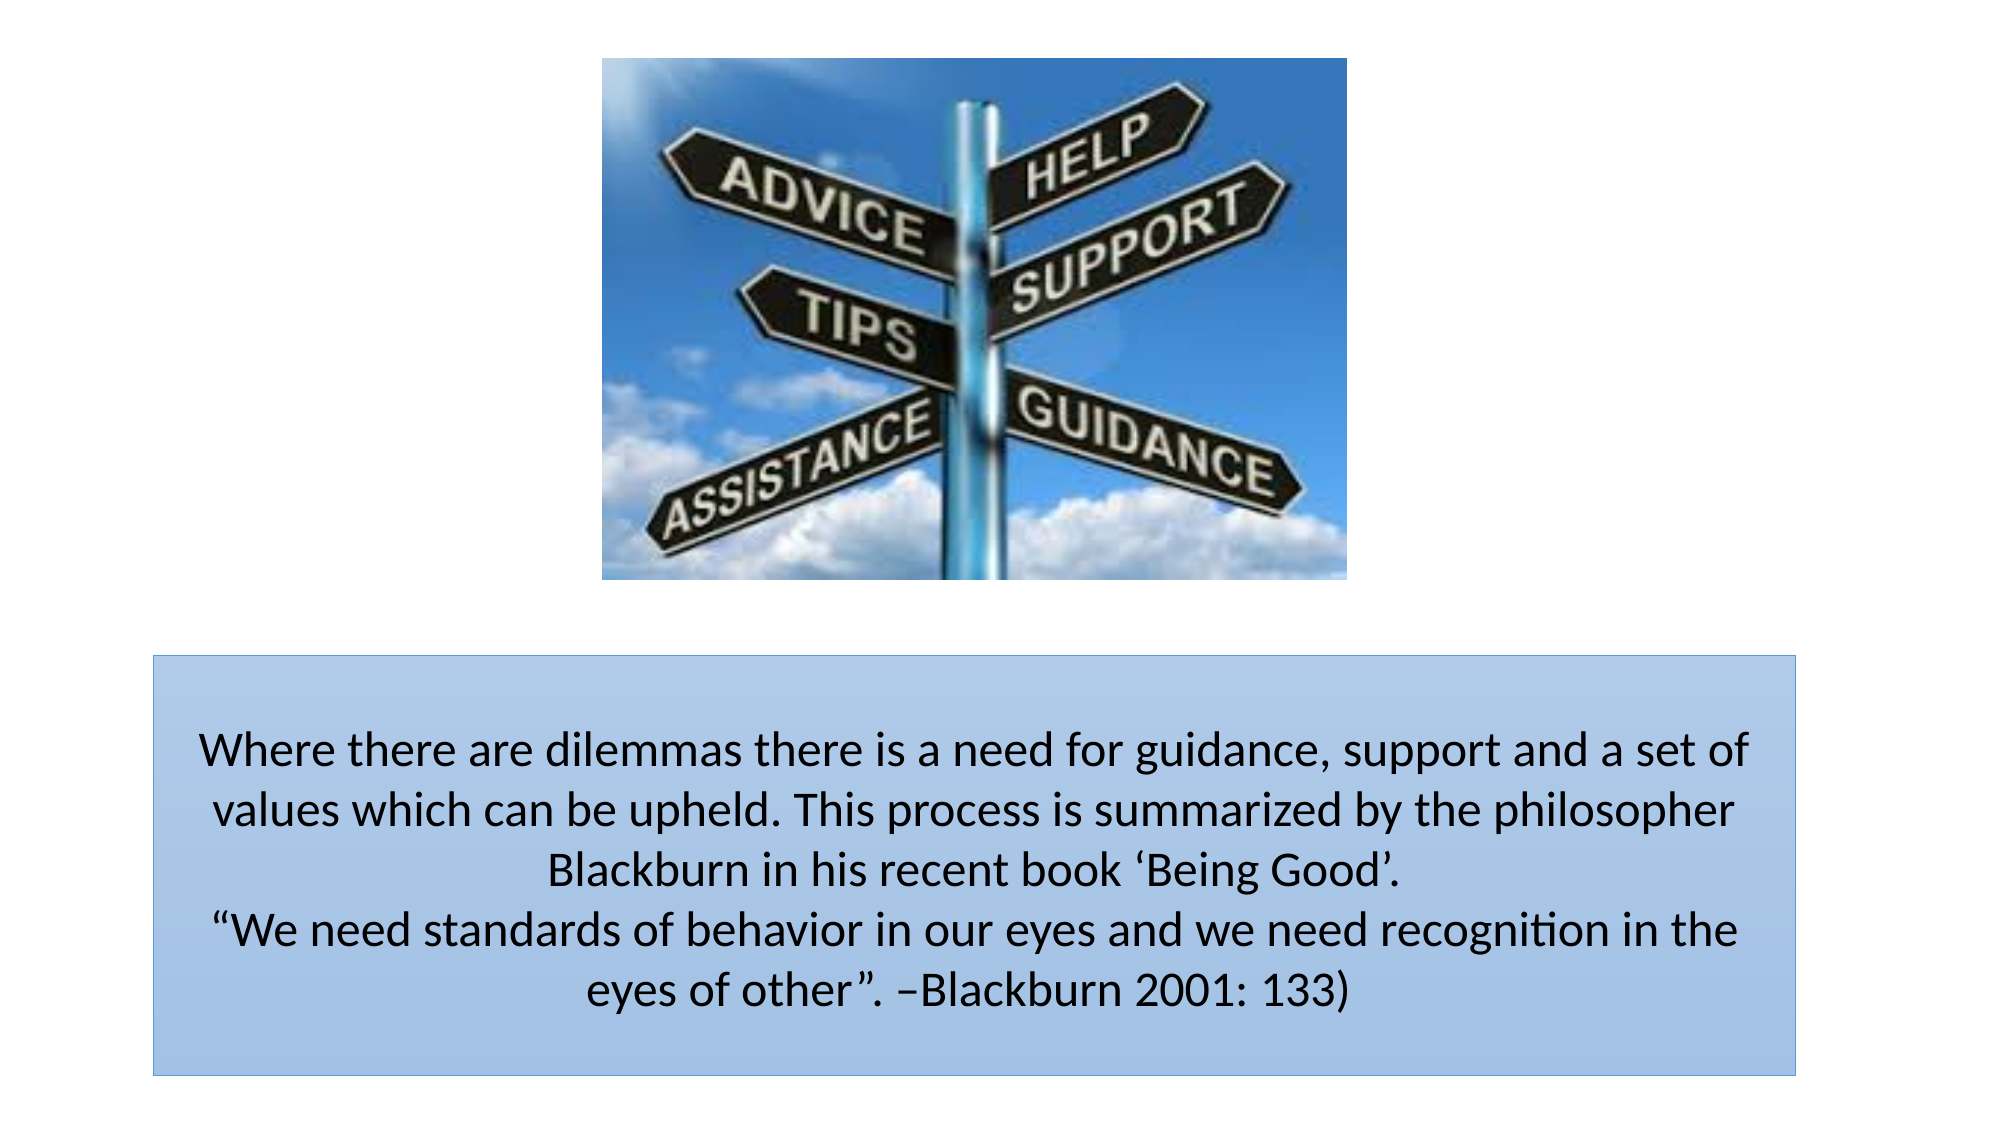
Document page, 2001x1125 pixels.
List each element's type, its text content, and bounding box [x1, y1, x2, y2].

text_box Where there are dilemmas there is a need for guidance, support and a set of values which can be upheld. This process is summarized by the philosopher Blackburn in his recent book ‘Being Good’. “We need standards of behavior in our eyes and we need recognition in the eyes of other”. –Blackburn 2001: 133) [153, 655, 1796, 1076]
picture [601, 58, 1347, 580]
